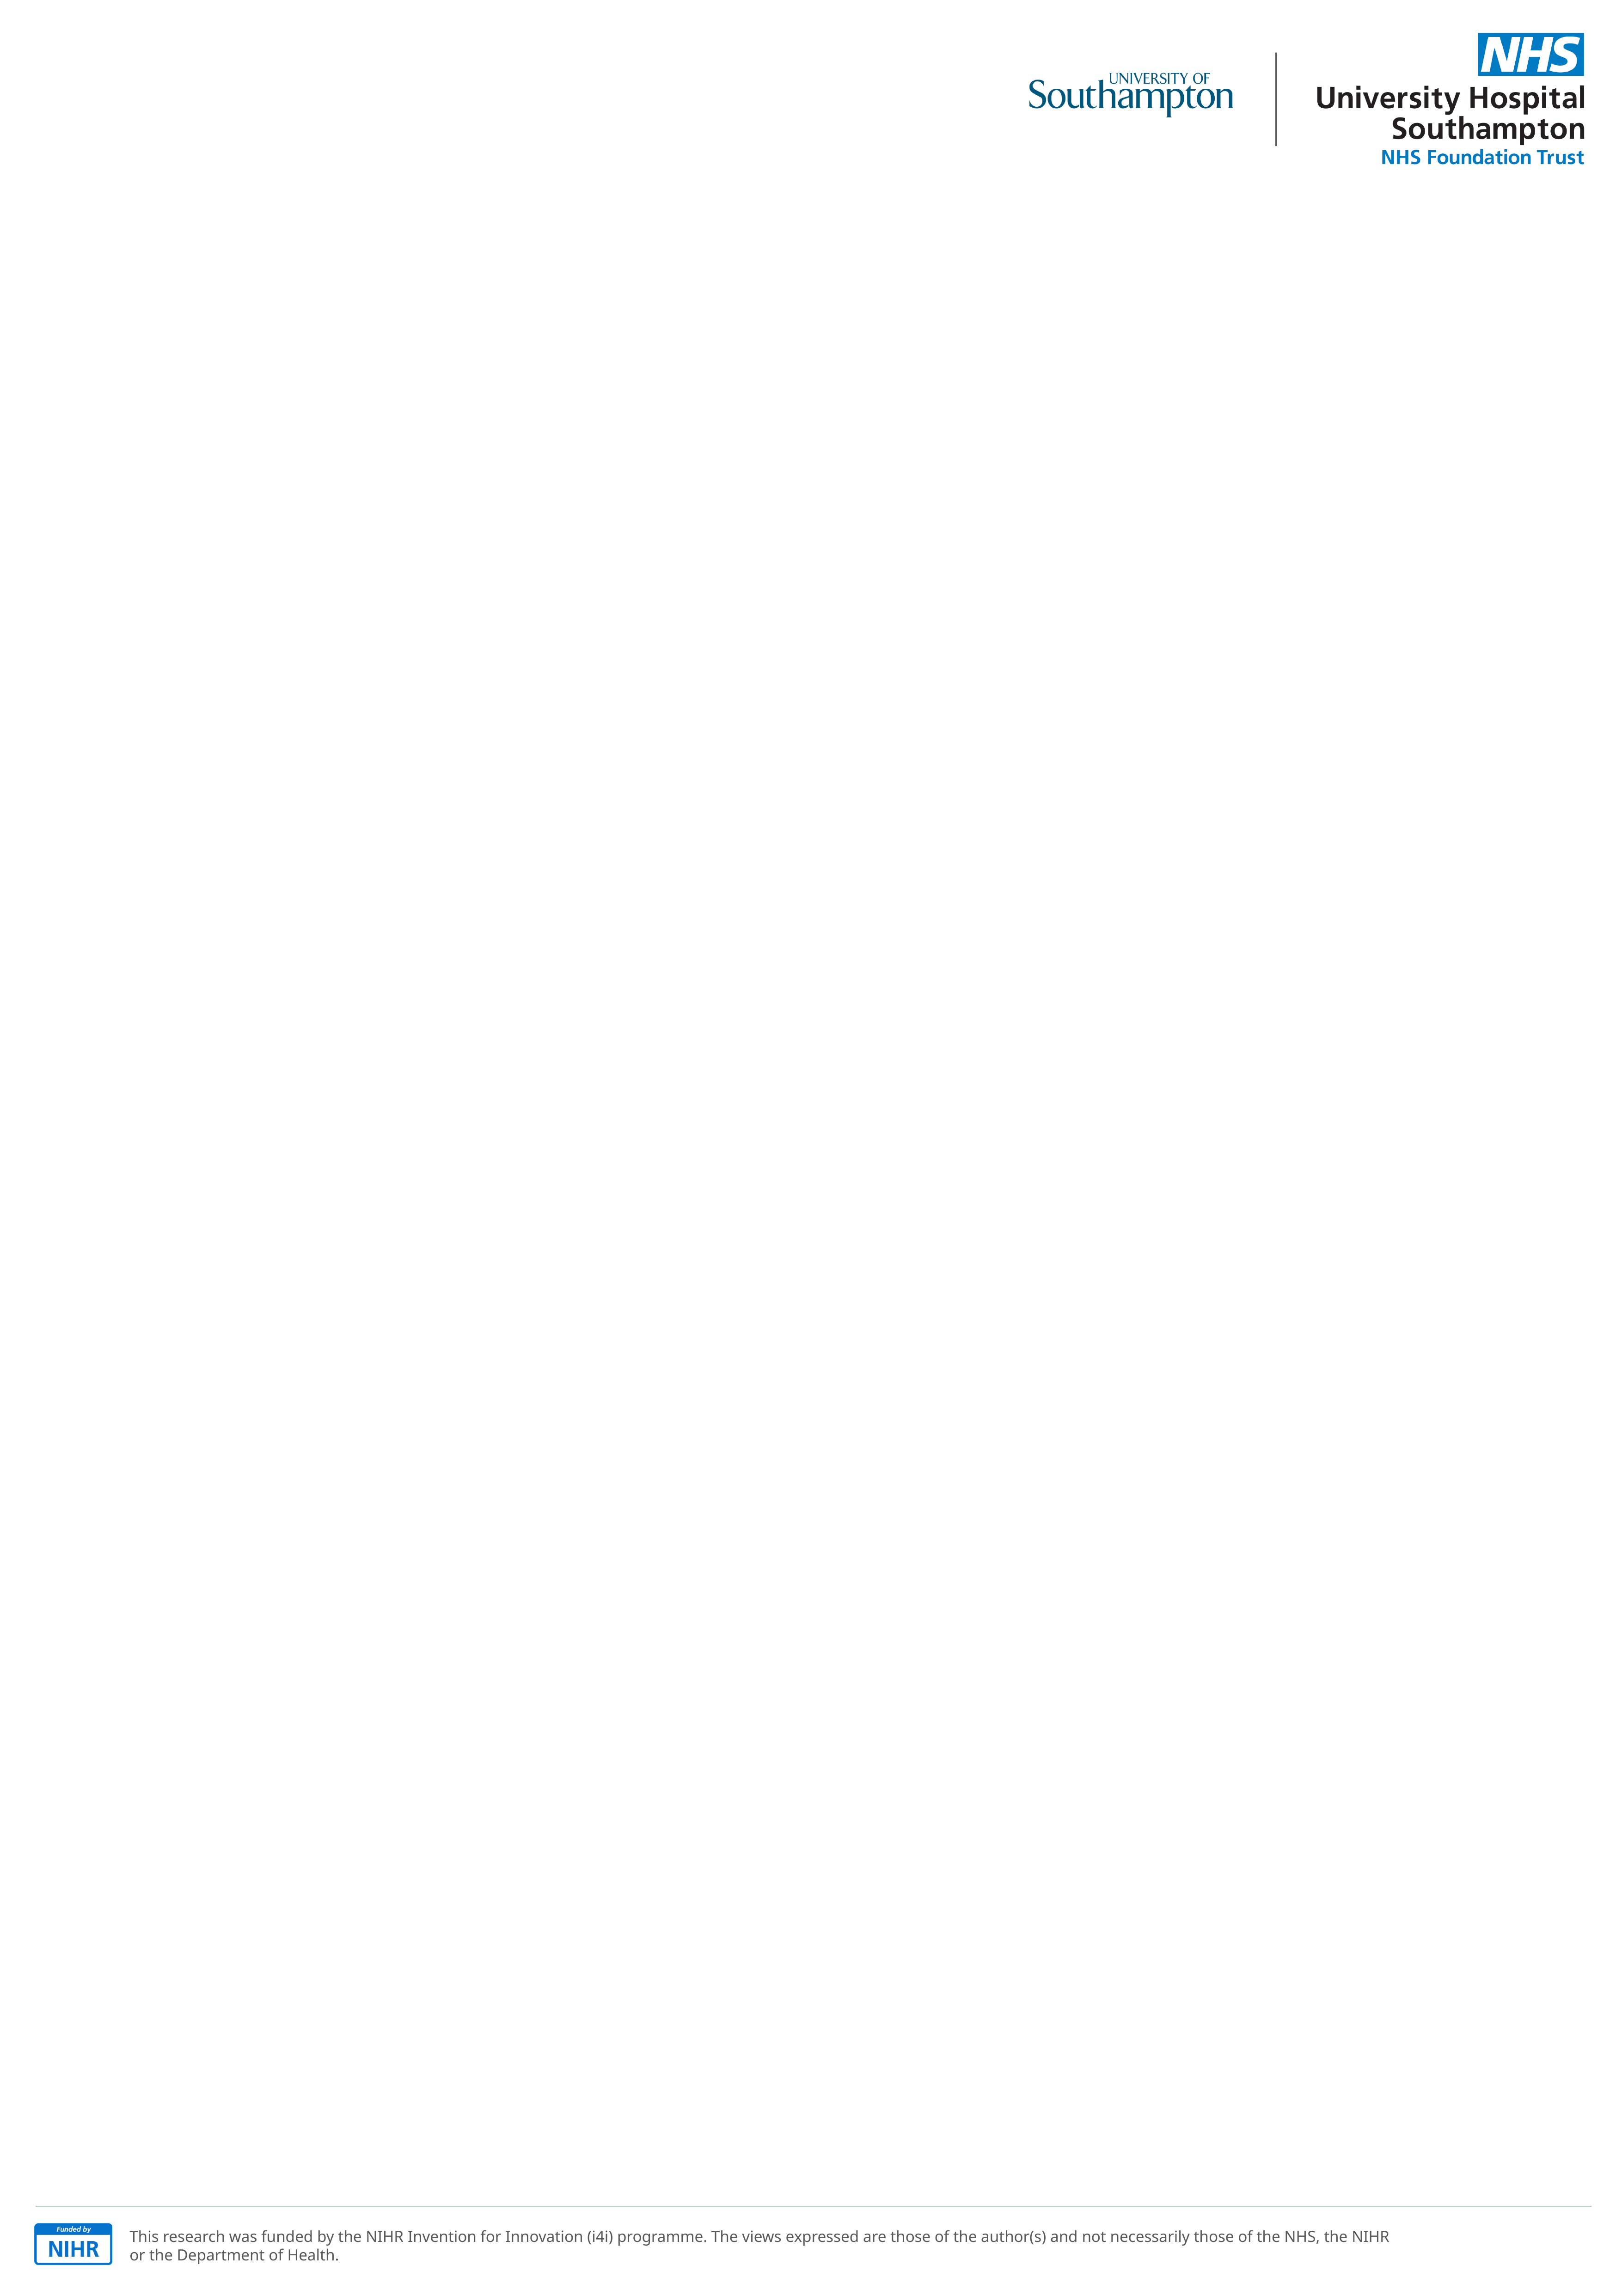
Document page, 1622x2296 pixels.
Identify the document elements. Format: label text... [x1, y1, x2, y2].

picture [34, 2223, 112, 2265]
text_box This research was funded by the NIHR Invention for Innovation (i4i) programme. The views expressed are those of the author(s) and not necessarily those of the NHS, the NIHR or the Department of Health. [122, 2223, 1565, 2267]
picture [1012, 12, 1606, 201]
text_box [35, 2205, 1592, 2208]
